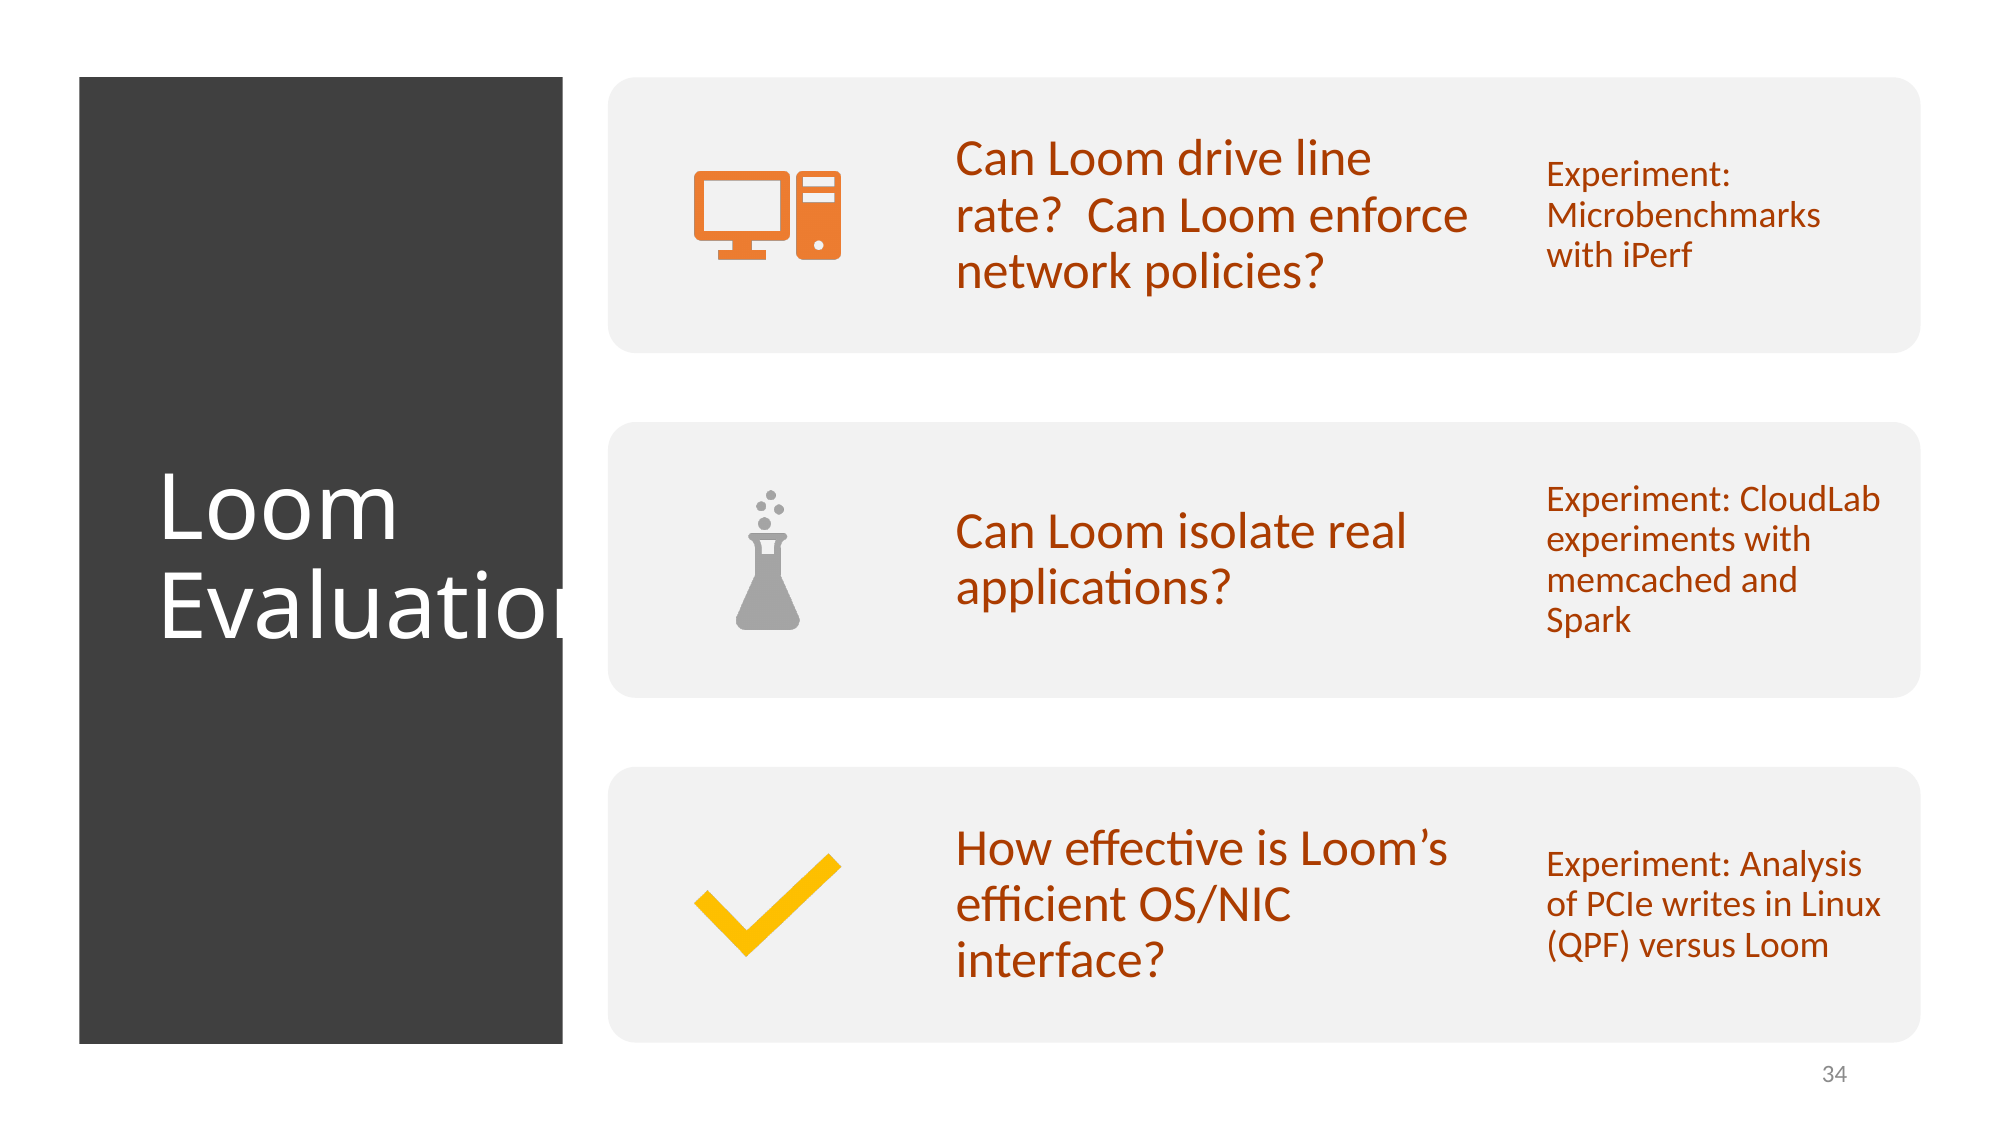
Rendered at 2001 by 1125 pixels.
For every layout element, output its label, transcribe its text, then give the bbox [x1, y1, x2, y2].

text_box [78, 76, 561, 1045]
text_box [561, 55, 858, 1104]
slide_number 34 [1759, 1043, 1863, 1103]
title Loom Evaluation [141, 166, 561, 953]
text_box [607, 77, 1921, 1043]
